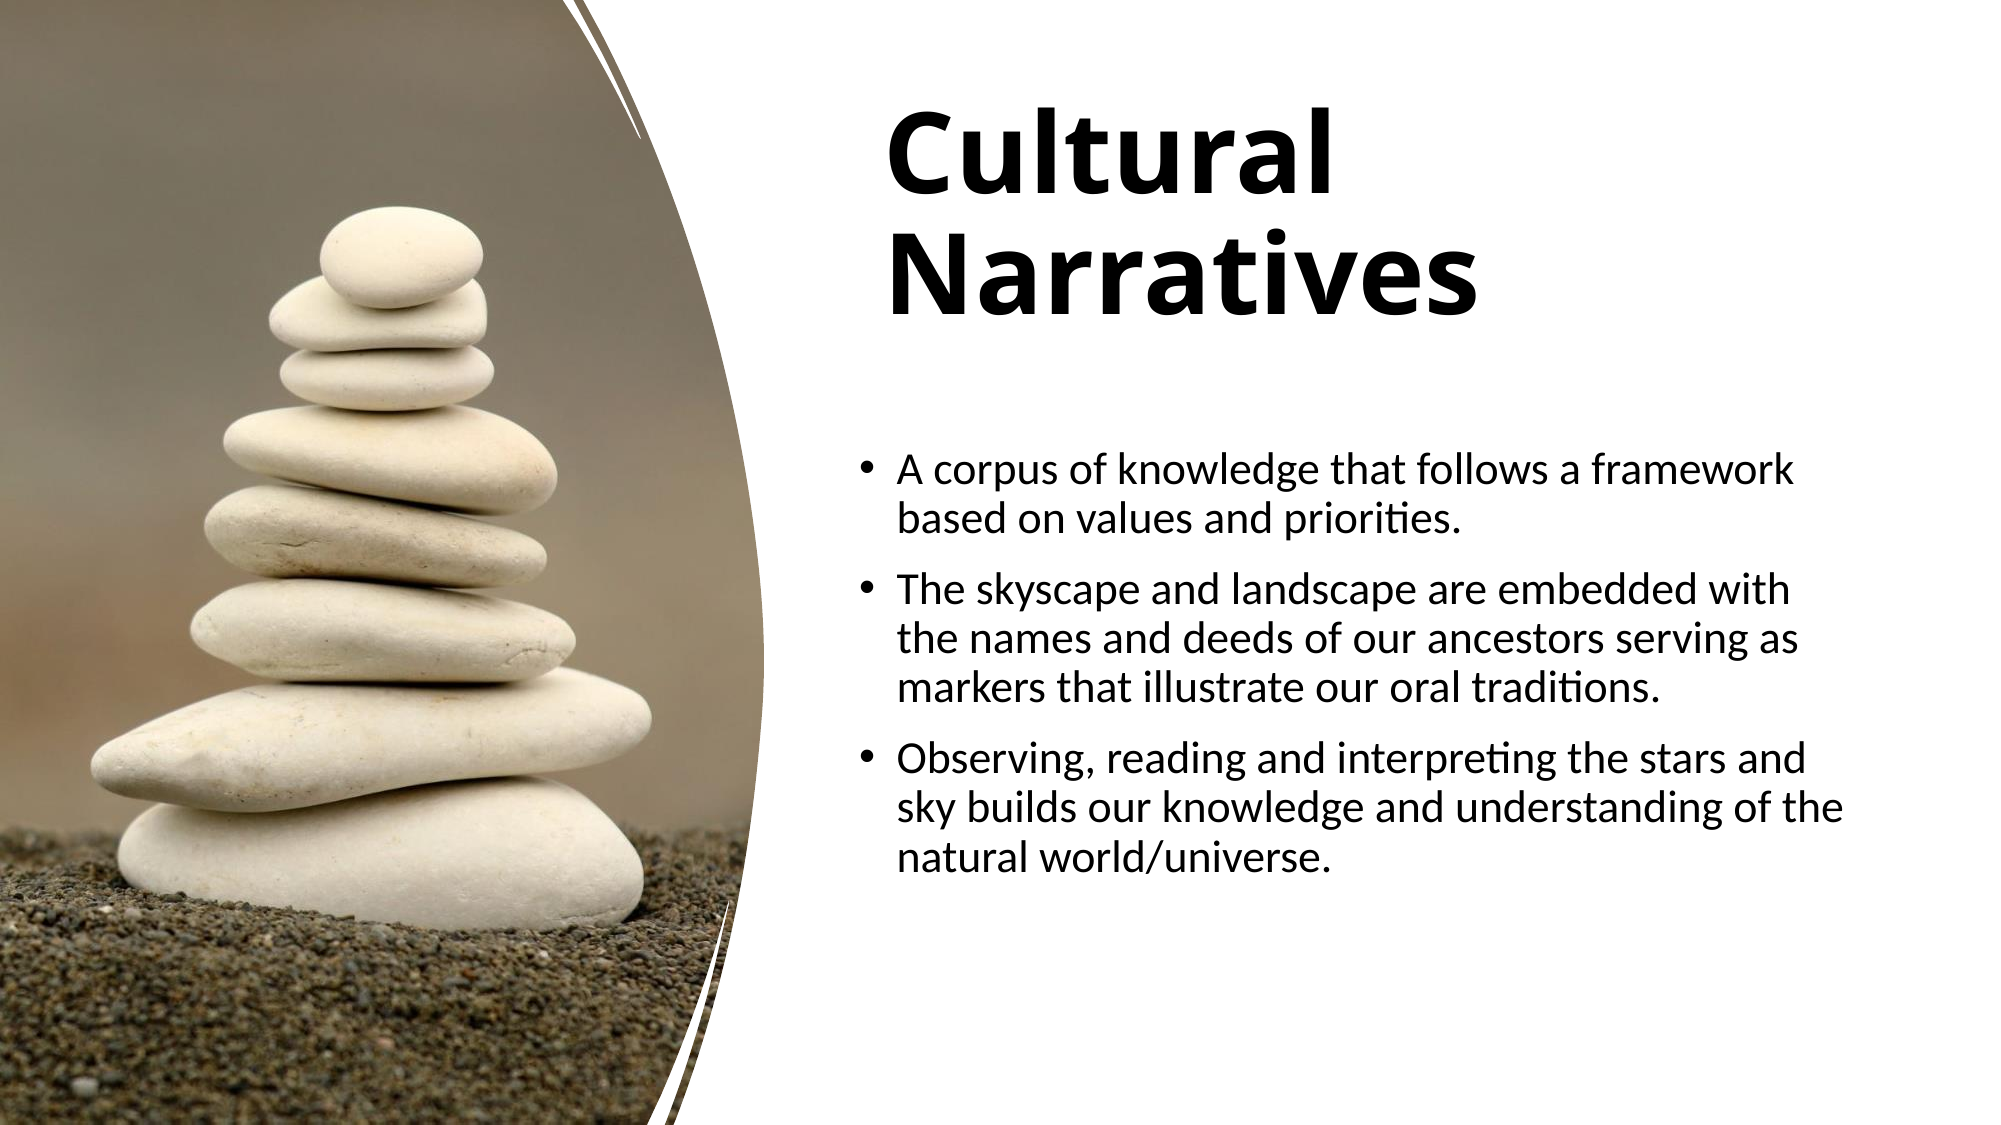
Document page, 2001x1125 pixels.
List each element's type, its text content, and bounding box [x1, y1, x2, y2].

title Cultural Narratives [869, 53, 1895, 347]
picture [0, 0, 764, 1125]
list A corpus of knowledge that follows a framework based on values and priorities. The skyscape and landscape are embedded with the names and deeds of our ancestors serving as markers that illustrate our oral traditions. Observing, reading and interpreting the stars and sky builds our knowledge and understanding of the natural world/universe. [844, 373, 1870, 946]
